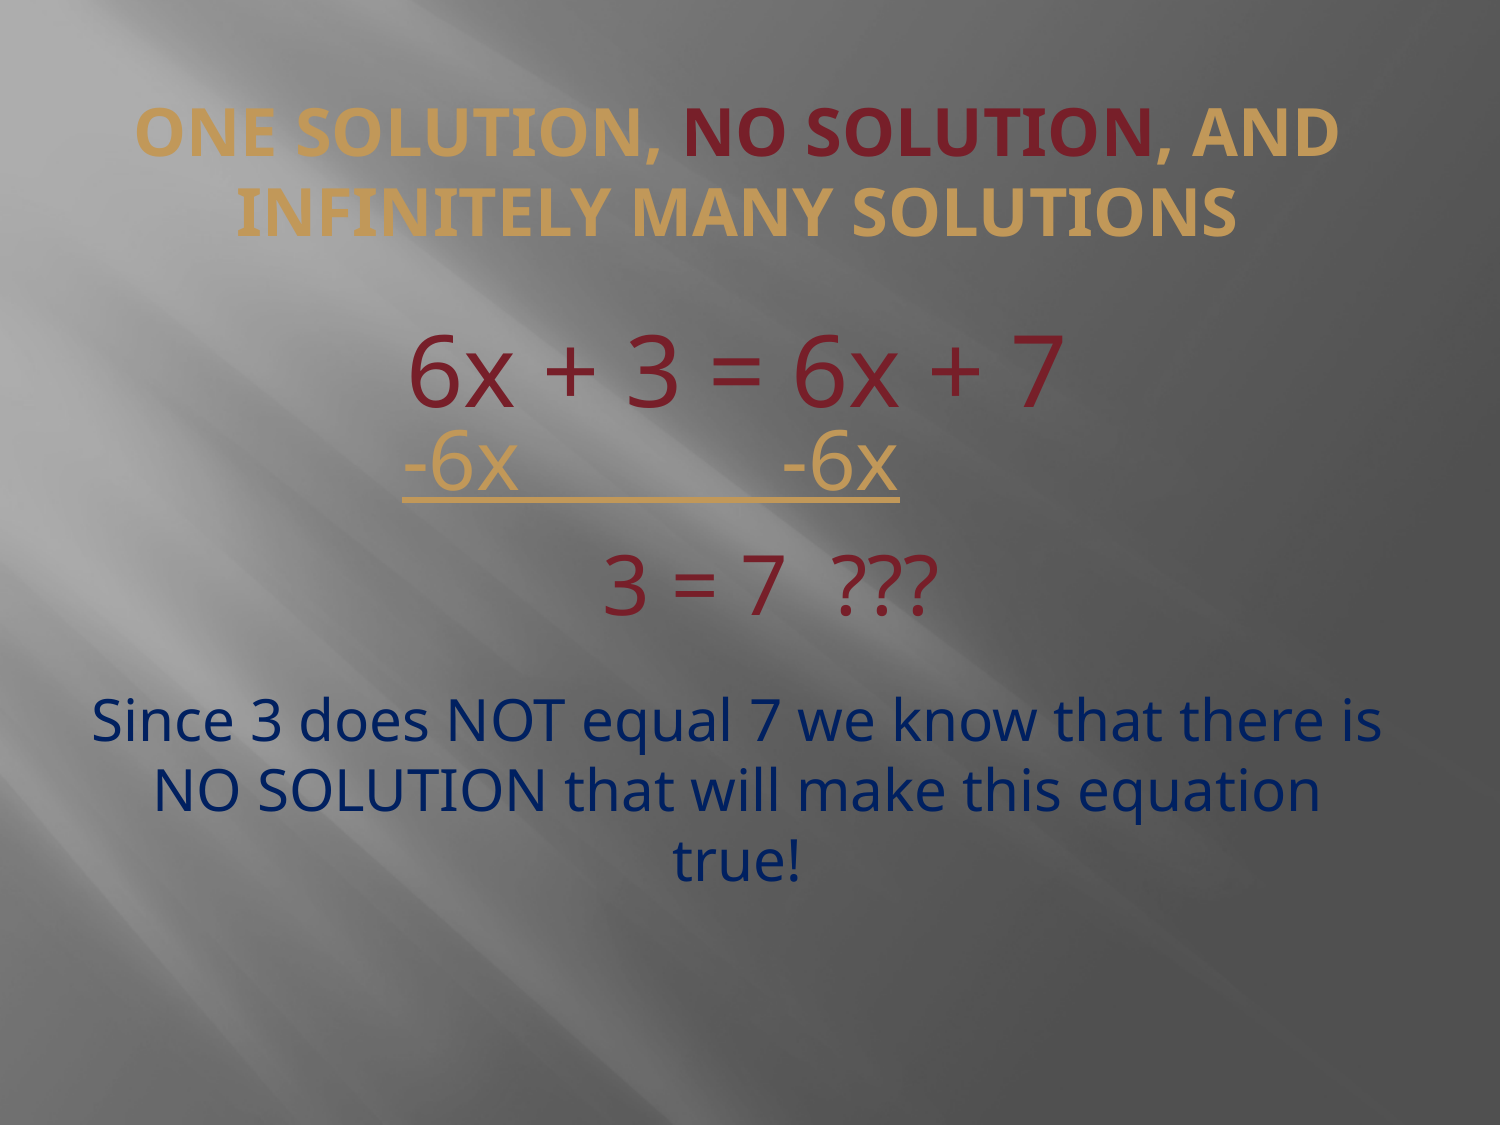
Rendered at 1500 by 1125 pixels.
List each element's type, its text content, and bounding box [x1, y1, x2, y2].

text_box -6x -6x [387, 399, 1088, 515]
text_box 3 = 7 ??? [587, 524, 988, 640]
subtitle 6x + 3 = 6x + 7 Since 3 does NOT equal 7 we know that there is NO SOLUTION that will make this equation true! [75, 299, 1400, 1038]
title One Solution, No Solution, and Infinitely Many Solutions [62, 62, 1413, 250]
